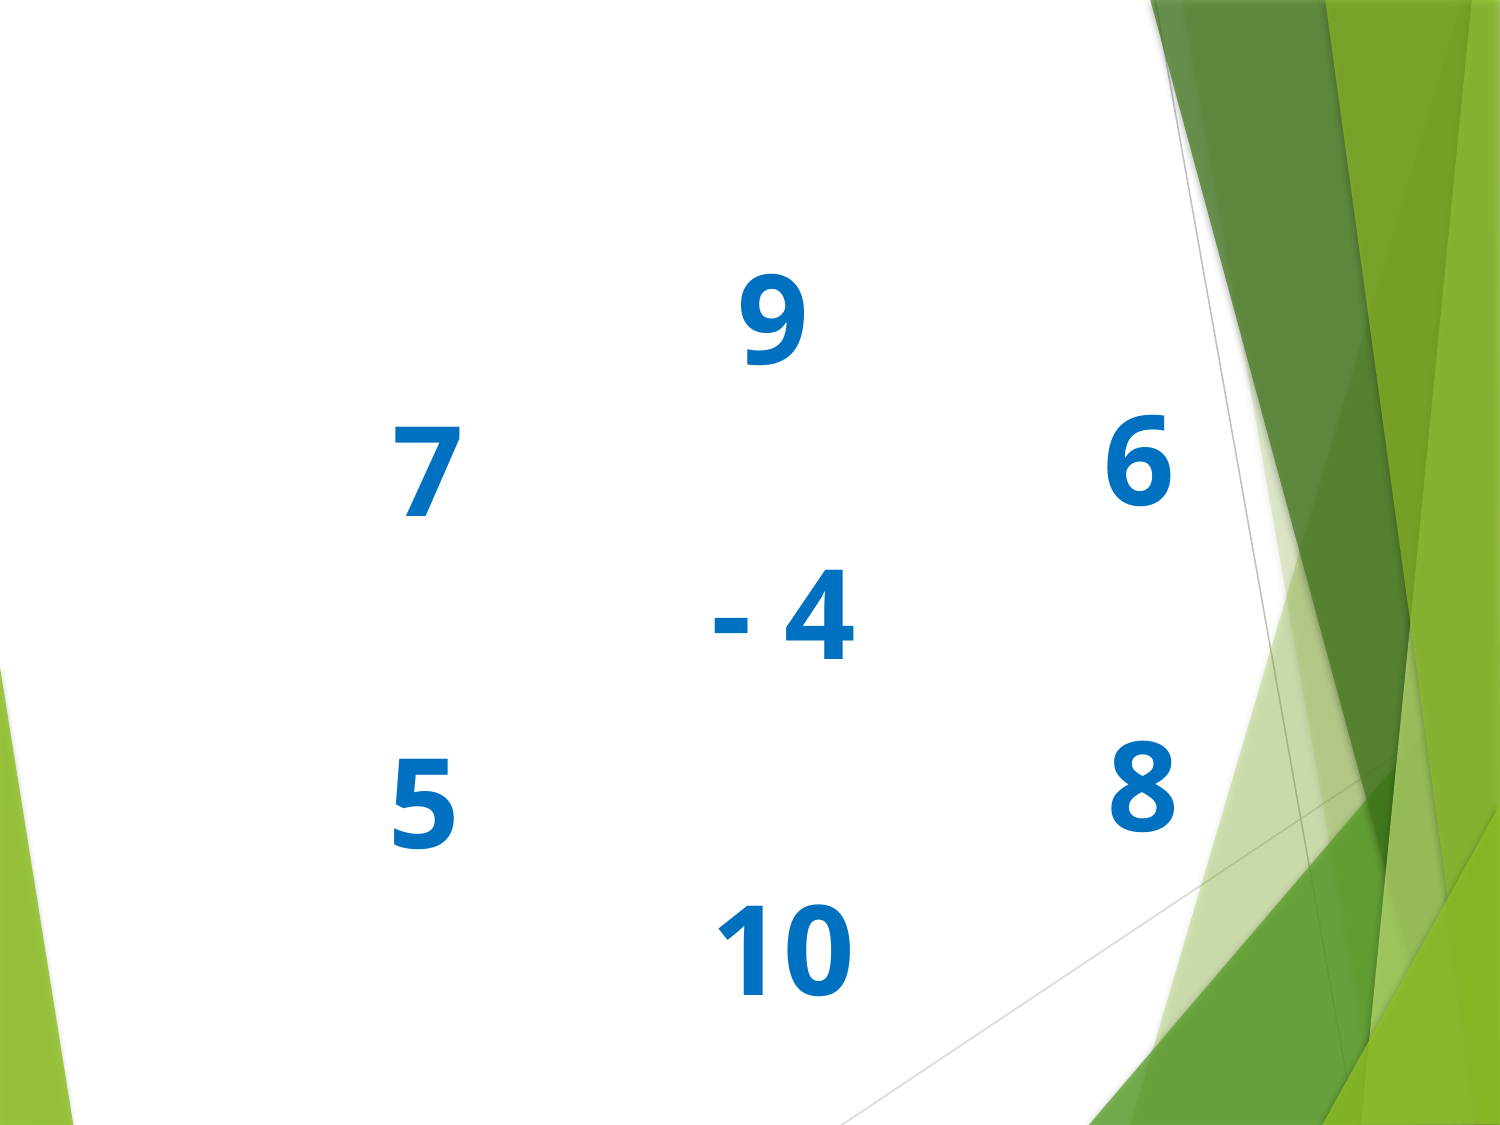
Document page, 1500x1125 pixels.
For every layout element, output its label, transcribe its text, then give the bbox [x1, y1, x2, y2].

text_box 9 [722, 231, 824, 397]
text_box 6 [1089, 373, 1191, 539]
text_box 10 [697, 863, 870, 1028]
text_box - 4 [696, 527, 871, 692]
text_box 8 [1092, 699, 1194, 864]
text_box 5 [374, 715, 476, 881]
text_box 7 [377, 384, 479, 549]
